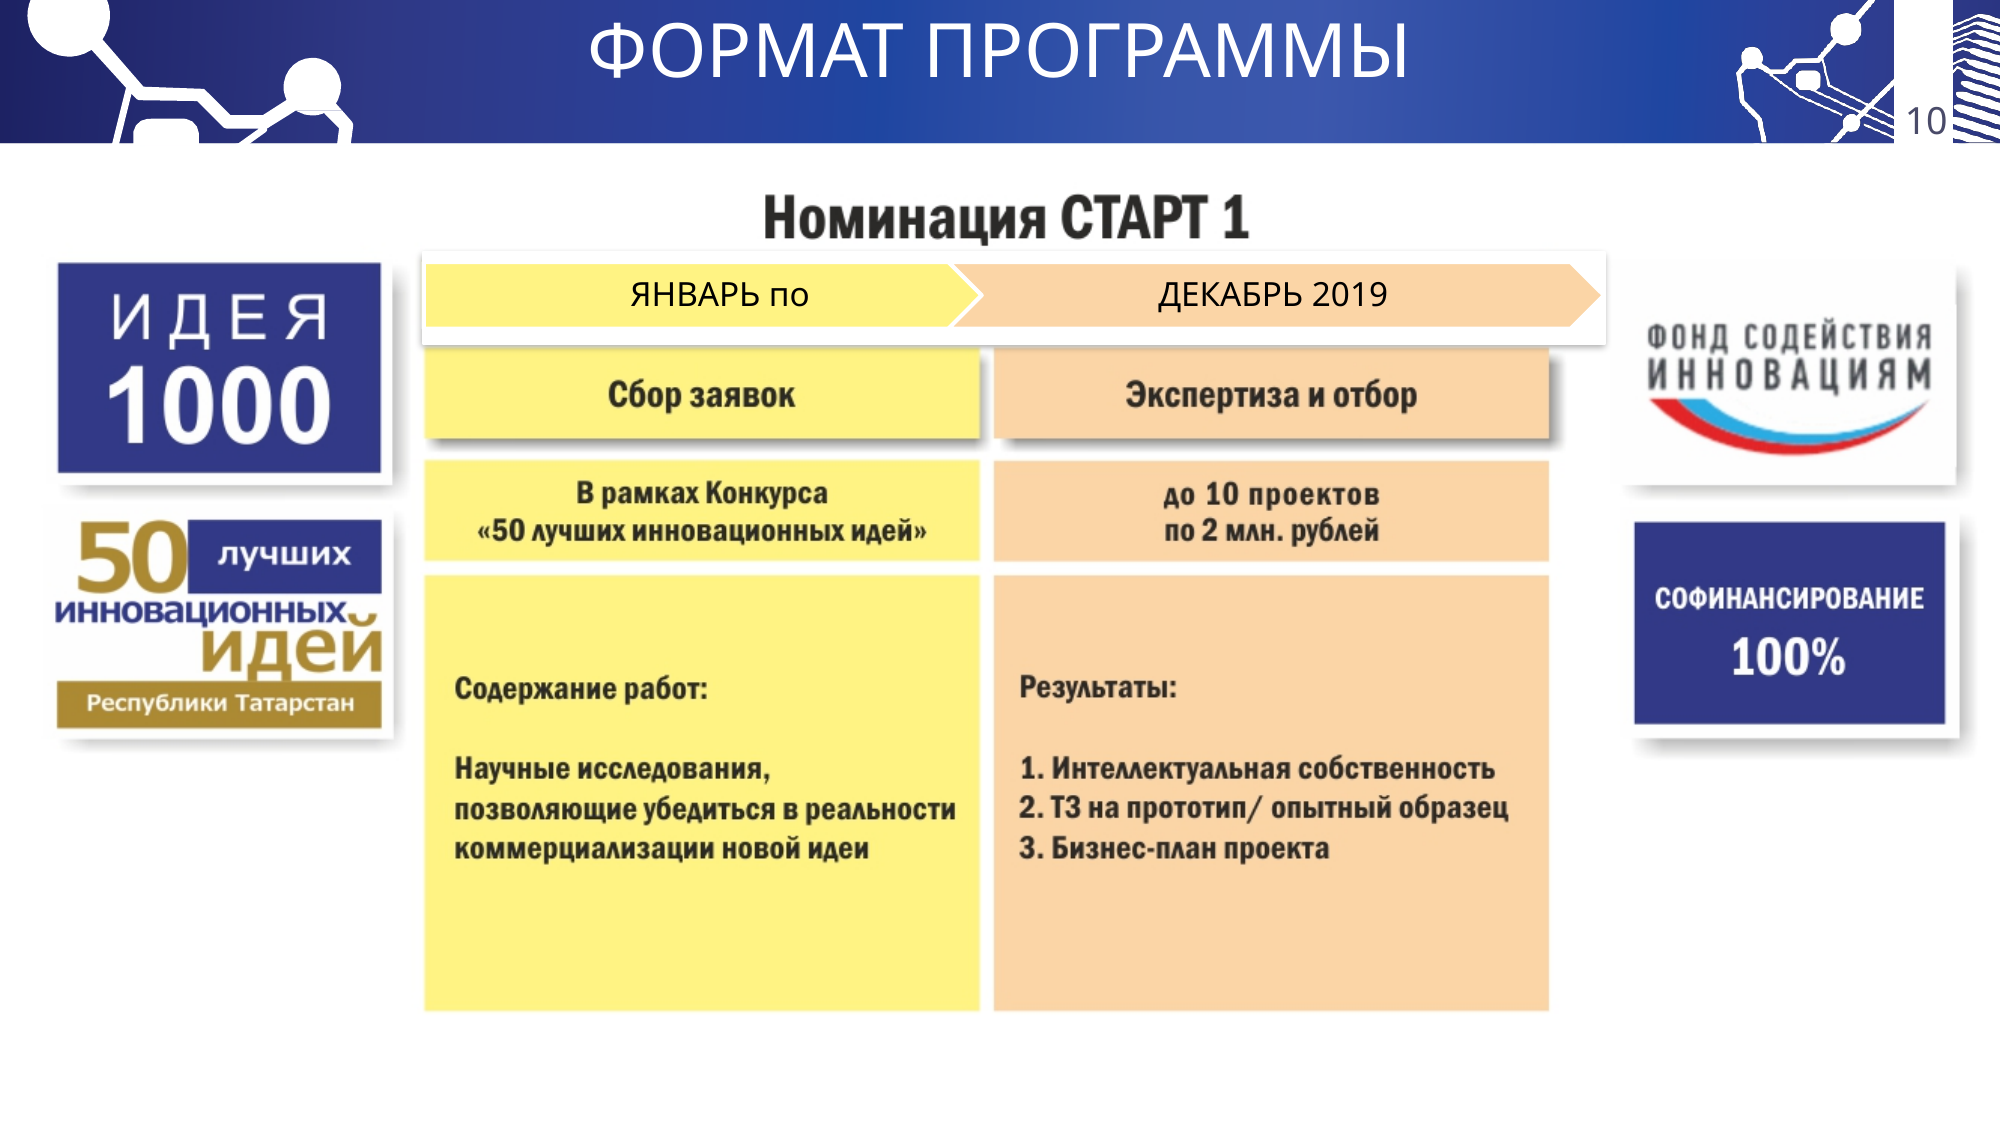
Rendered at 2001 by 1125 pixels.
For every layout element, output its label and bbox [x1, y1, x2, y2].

text_box [1893, 0, 1953, 147]
picture [0, 0, 2000, 1080]
text_box [422, 261, 1606, 329]
text_box [6, 0, 354, 146]
